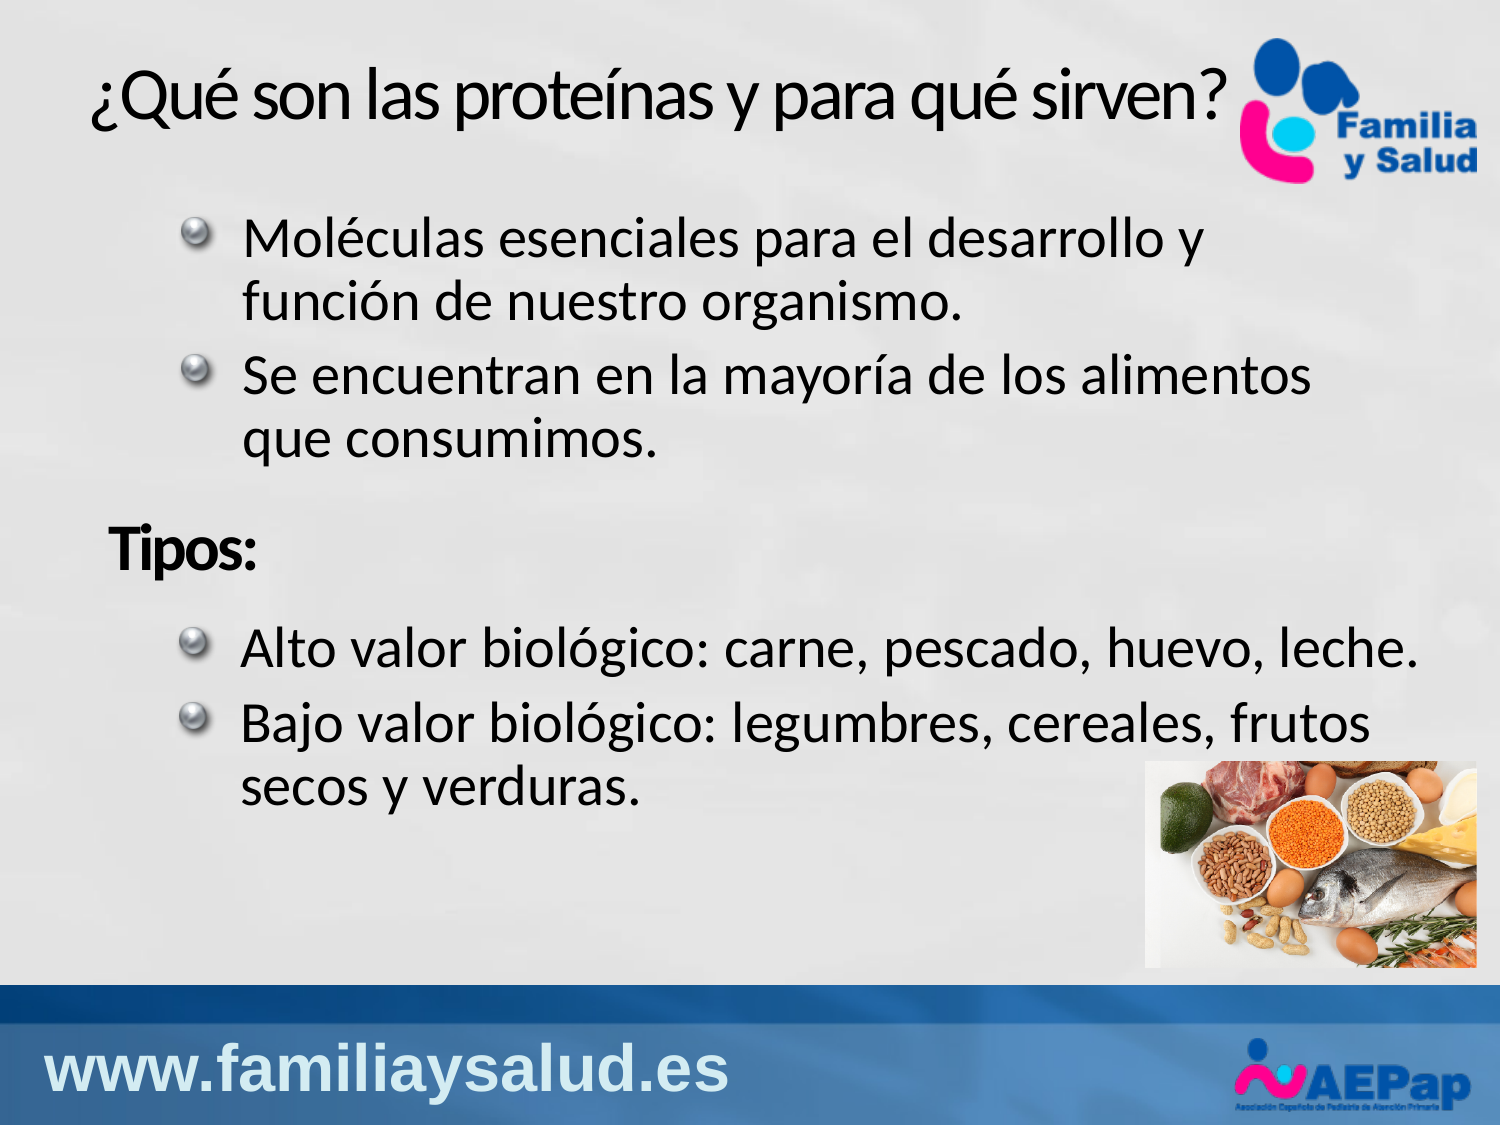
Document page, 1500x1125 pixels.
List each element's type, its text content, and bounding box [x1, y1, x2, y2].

text_box Moléculas esenciales para el desarrollo y función de nuestro organismo. Se encuentran en la mayoría de los alimentos que consumimos. [92, 150, 1375, 511]
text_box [89, 513, 1464, 818]
text_box ¿Qué son las proteínas y para qué sirven? [87, 54, 1234, 148]
text_box www.familiaysalud.es [29, 1017, 757, 1113]
picture [0, 0, 1500, 1125]
